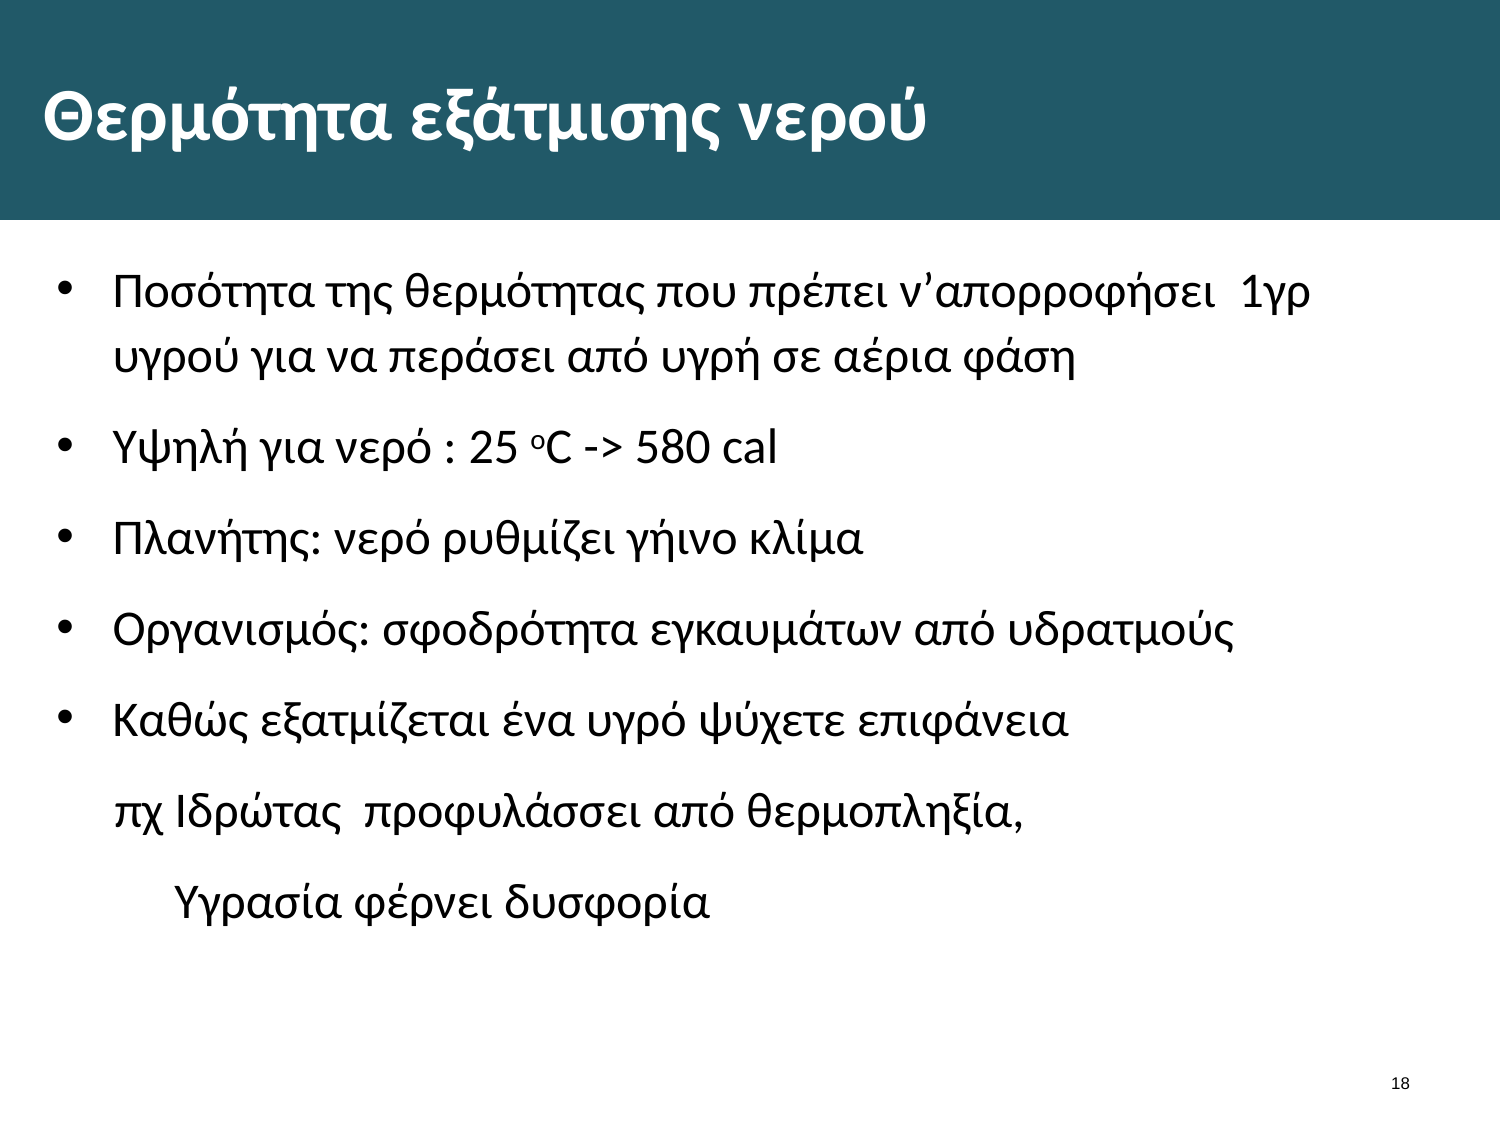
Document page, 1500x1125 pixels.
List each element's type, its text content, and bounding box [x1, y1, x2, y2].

title Θερμότητα εξάτμισης νερού [0, 0, 1500, 220]
list Ποσότητα της θερμότητας που πρέπει ν’απορροφήσει 1γρ υγρού για να περάσει από υγρή σε αέρια φάση Υψηλή για νερό : 25 οC -> 580 cal Πλανήτης: νερό ρυθμίζει γήινο κλίμα Οργανισμός: σφοδρότητα εγκαυμάτων από υδρατμούς Καθώς εξατμίζεται ένα υγρό ψύχετε επιφάνεια πχ Ιδρώτας προφυλάσσει από θερμοπληξία, Υγρασία φέρνει δυσφορία [41, 243, 1459, 1083]
slide_number 17 [1074, 1042, 1425, 1103]
